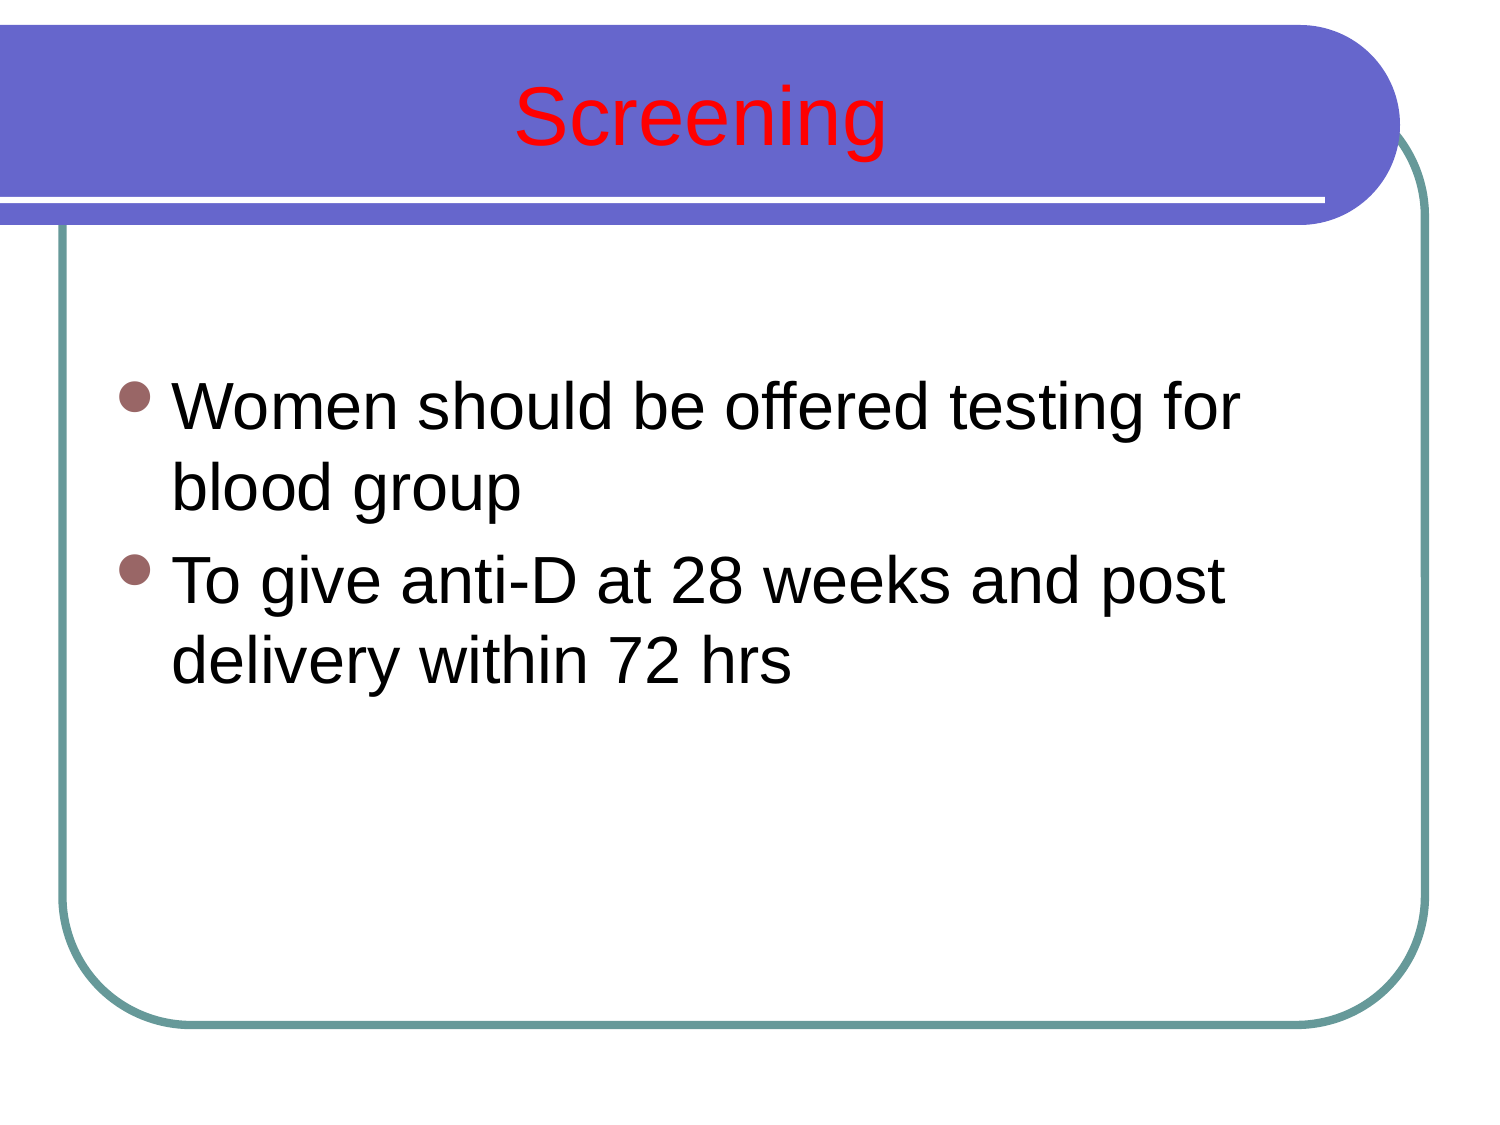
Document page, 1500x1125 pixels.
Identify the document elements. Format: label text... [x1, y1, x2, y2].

list Women should be offered testing for blood group To give anti-D at 28 weeks and post delivery within 72 hrs [99, 262, 1400, 988]
title Screening [32, 37, 1347, 188]
